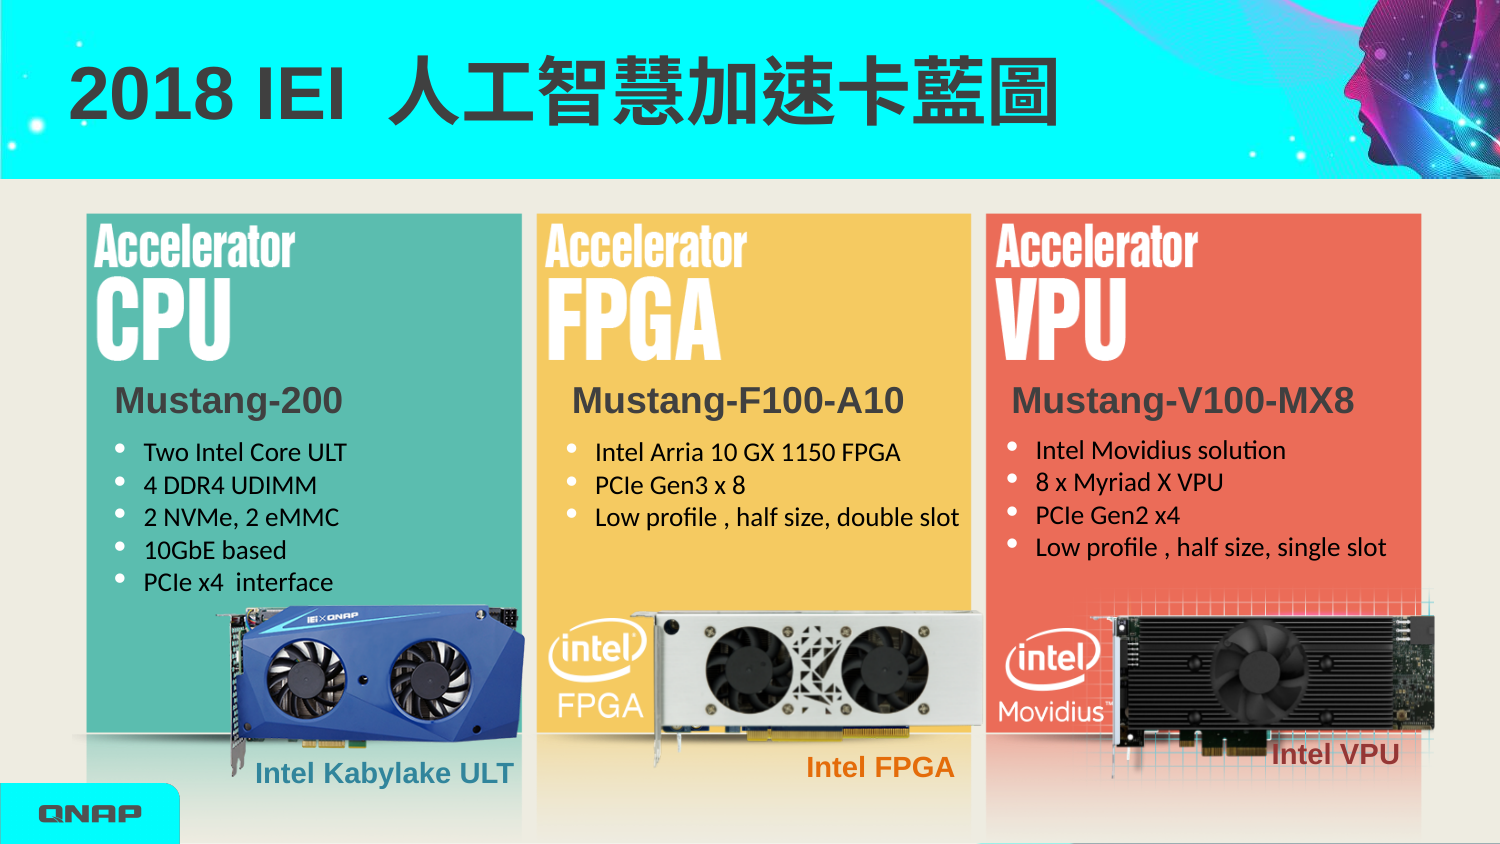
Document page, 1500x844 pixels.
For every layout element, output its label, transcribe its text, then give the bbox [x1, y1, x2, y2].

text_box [549, 379, 986, 545]
title 2018 IEI 人工智慧加速卡藍圖 [53, 48, 1404, 130]
picture [0, 0, 1500, 844]
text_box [93, 379, 505, 613]
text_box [988, 379, 1447, 572]
text_box Intel Kabylake ULT [154, 755, 530, 797]
